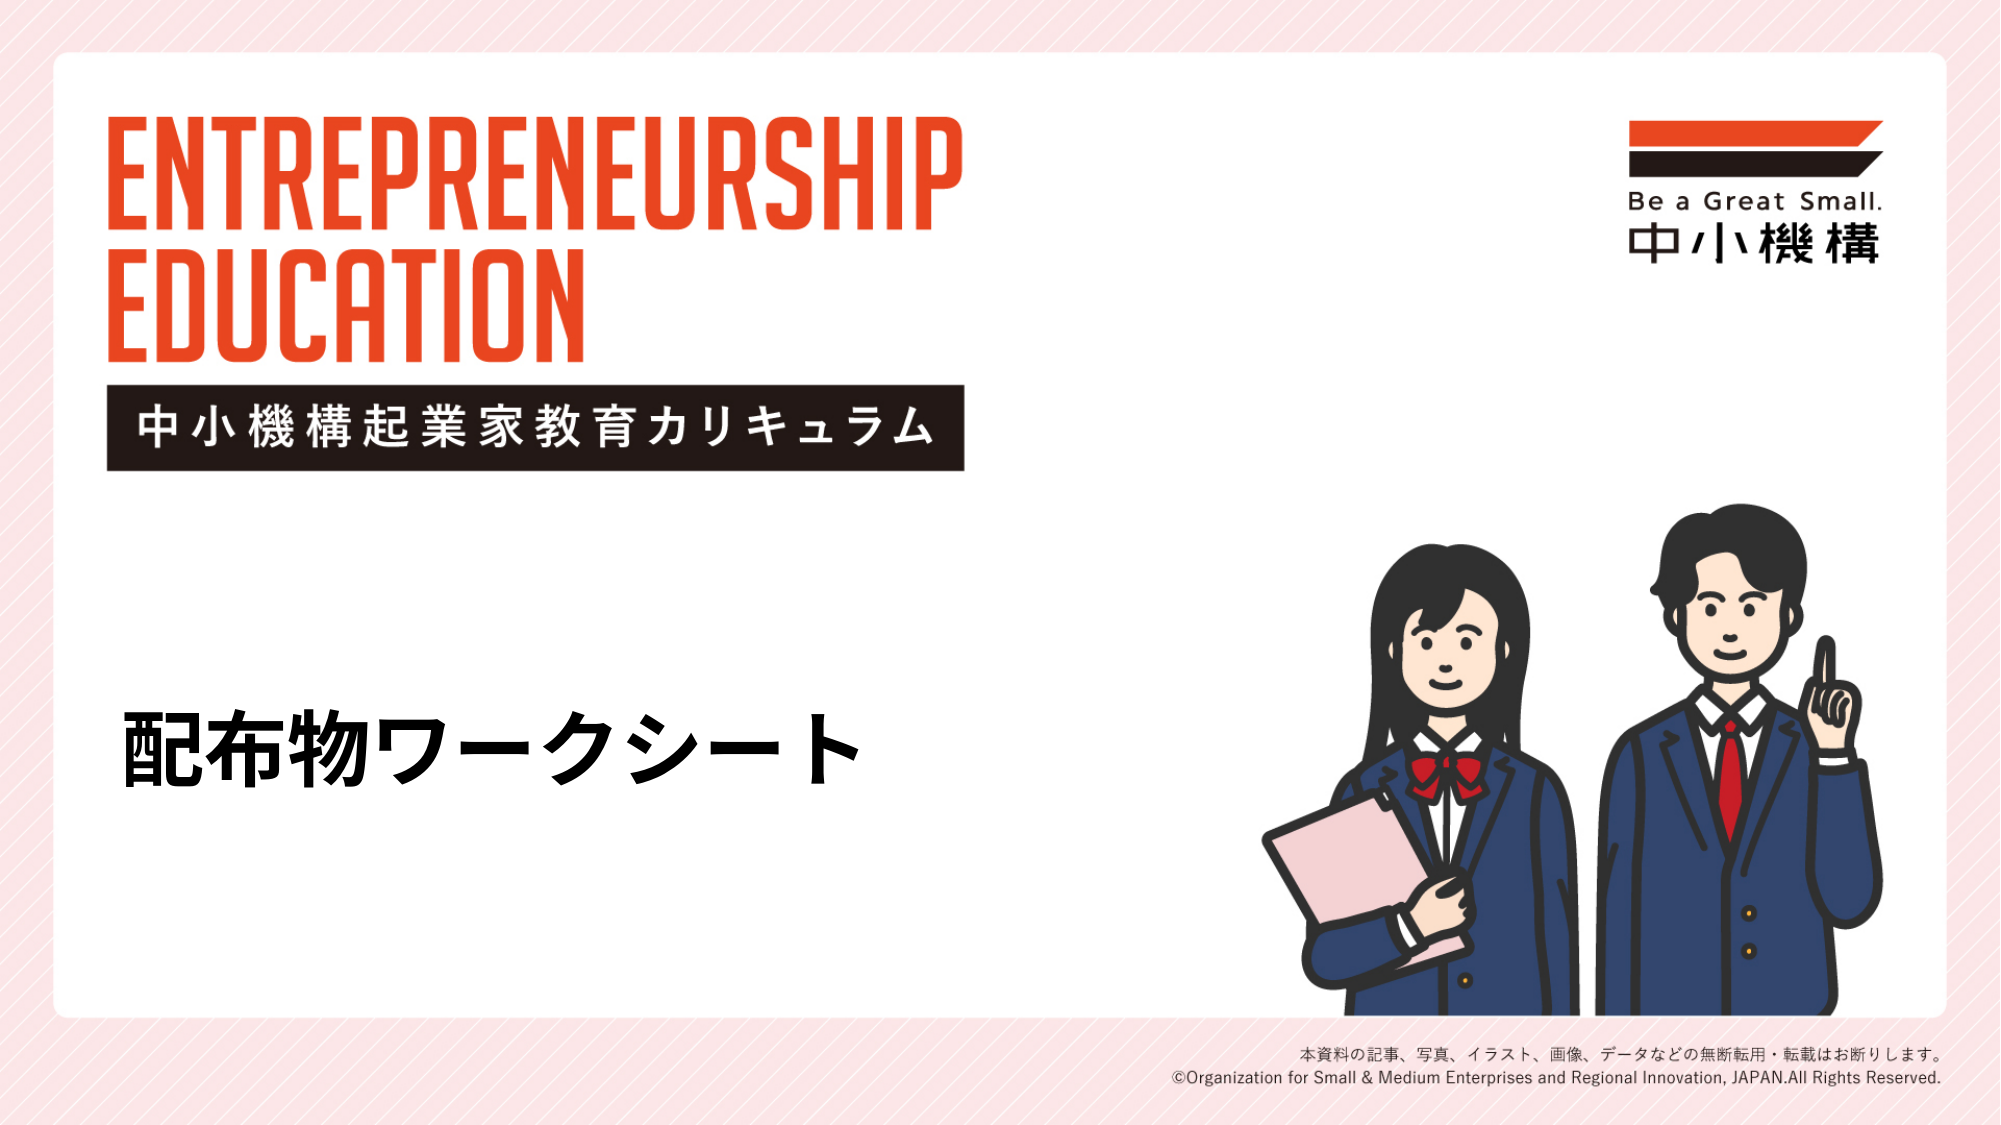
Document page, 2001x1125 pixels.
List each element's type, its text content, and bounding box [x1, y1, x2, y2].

picture [0, 0, 2000, 1125]
title 配布物ワークシート [106, 701, 1194, 907]
